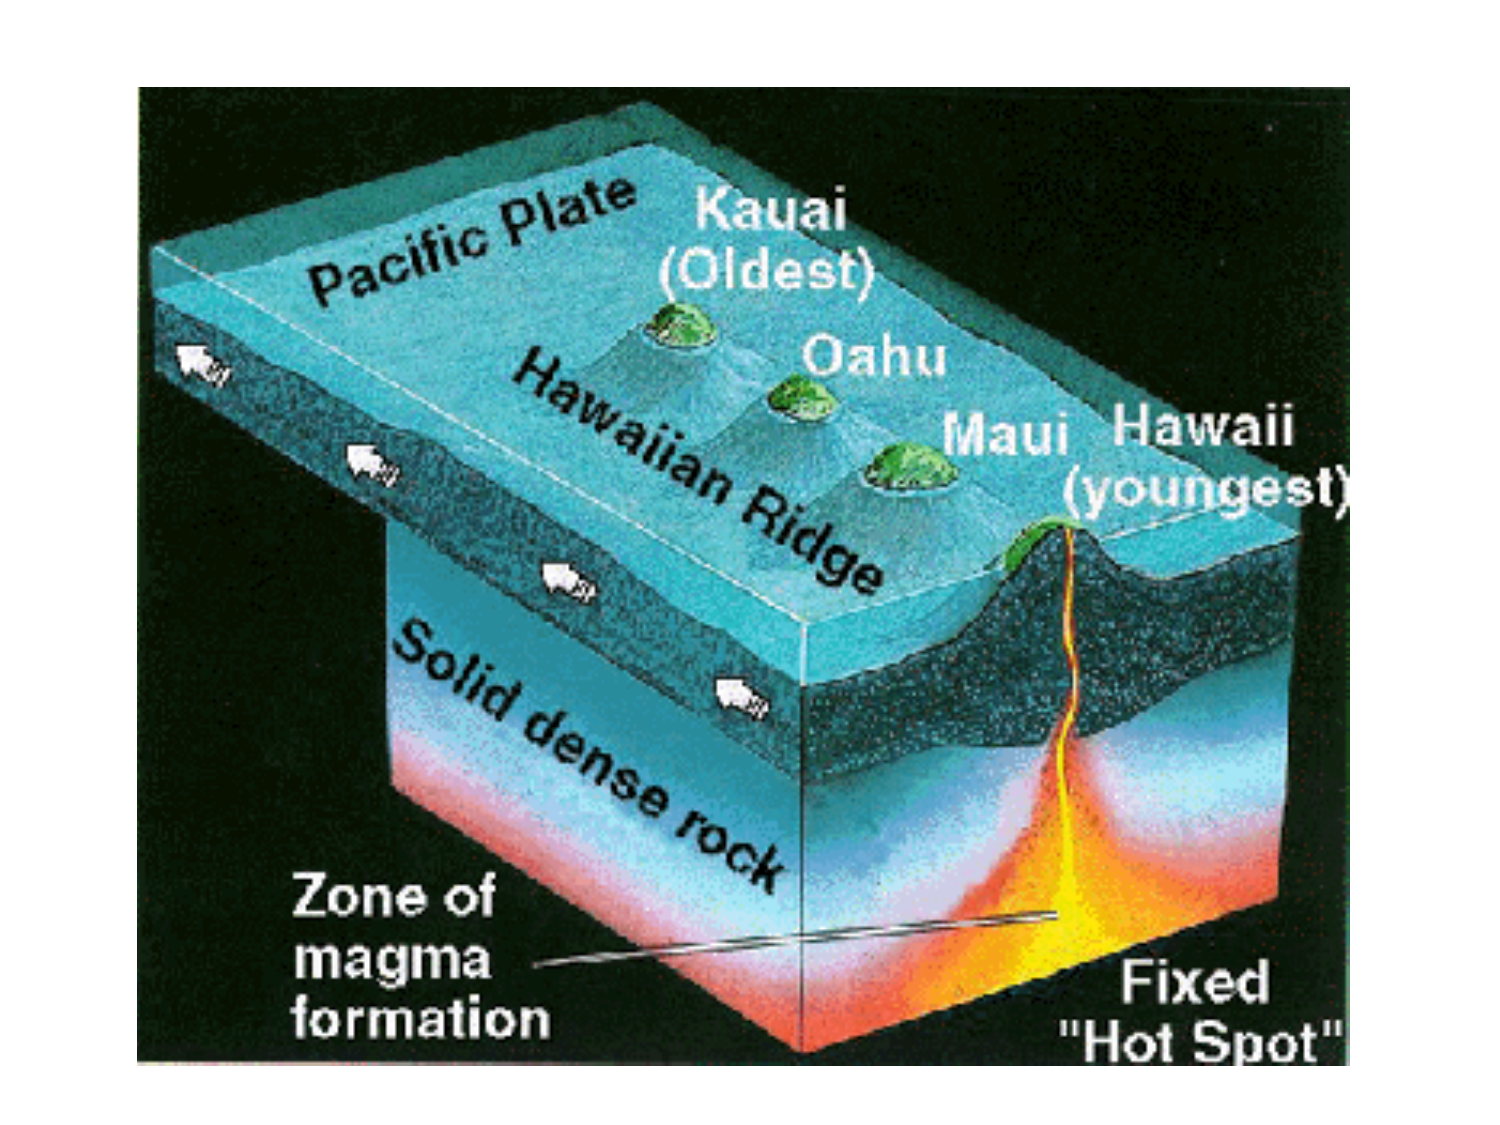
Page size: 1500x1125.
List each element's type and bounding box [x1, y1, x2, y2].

picture [137, 87, 1350, 1066]
